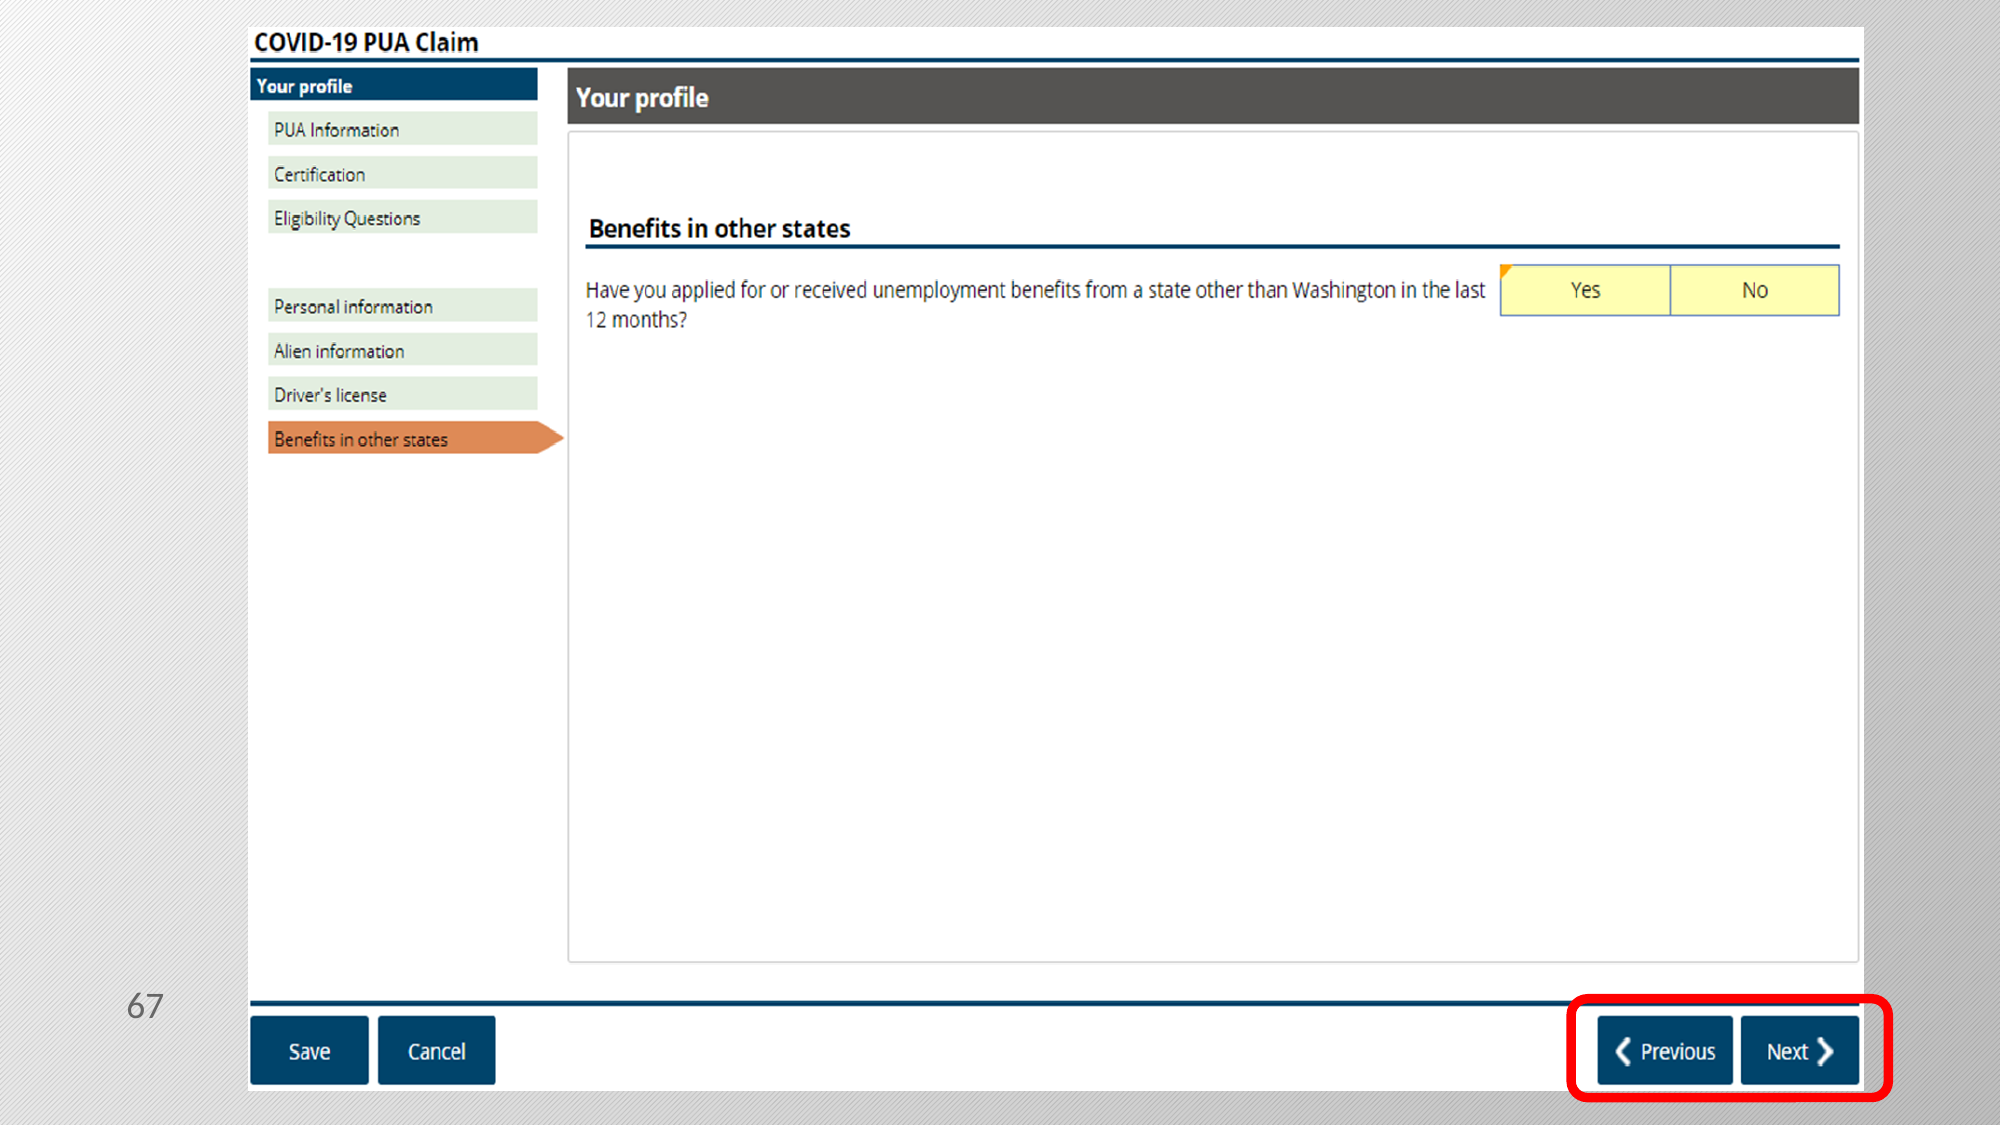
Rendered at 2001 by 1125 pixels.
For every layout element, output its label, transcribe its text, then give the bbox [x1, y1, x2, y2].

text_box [247, 27, 1889, 1098]
slide_number 67 [111, 973, 219, 1035]
